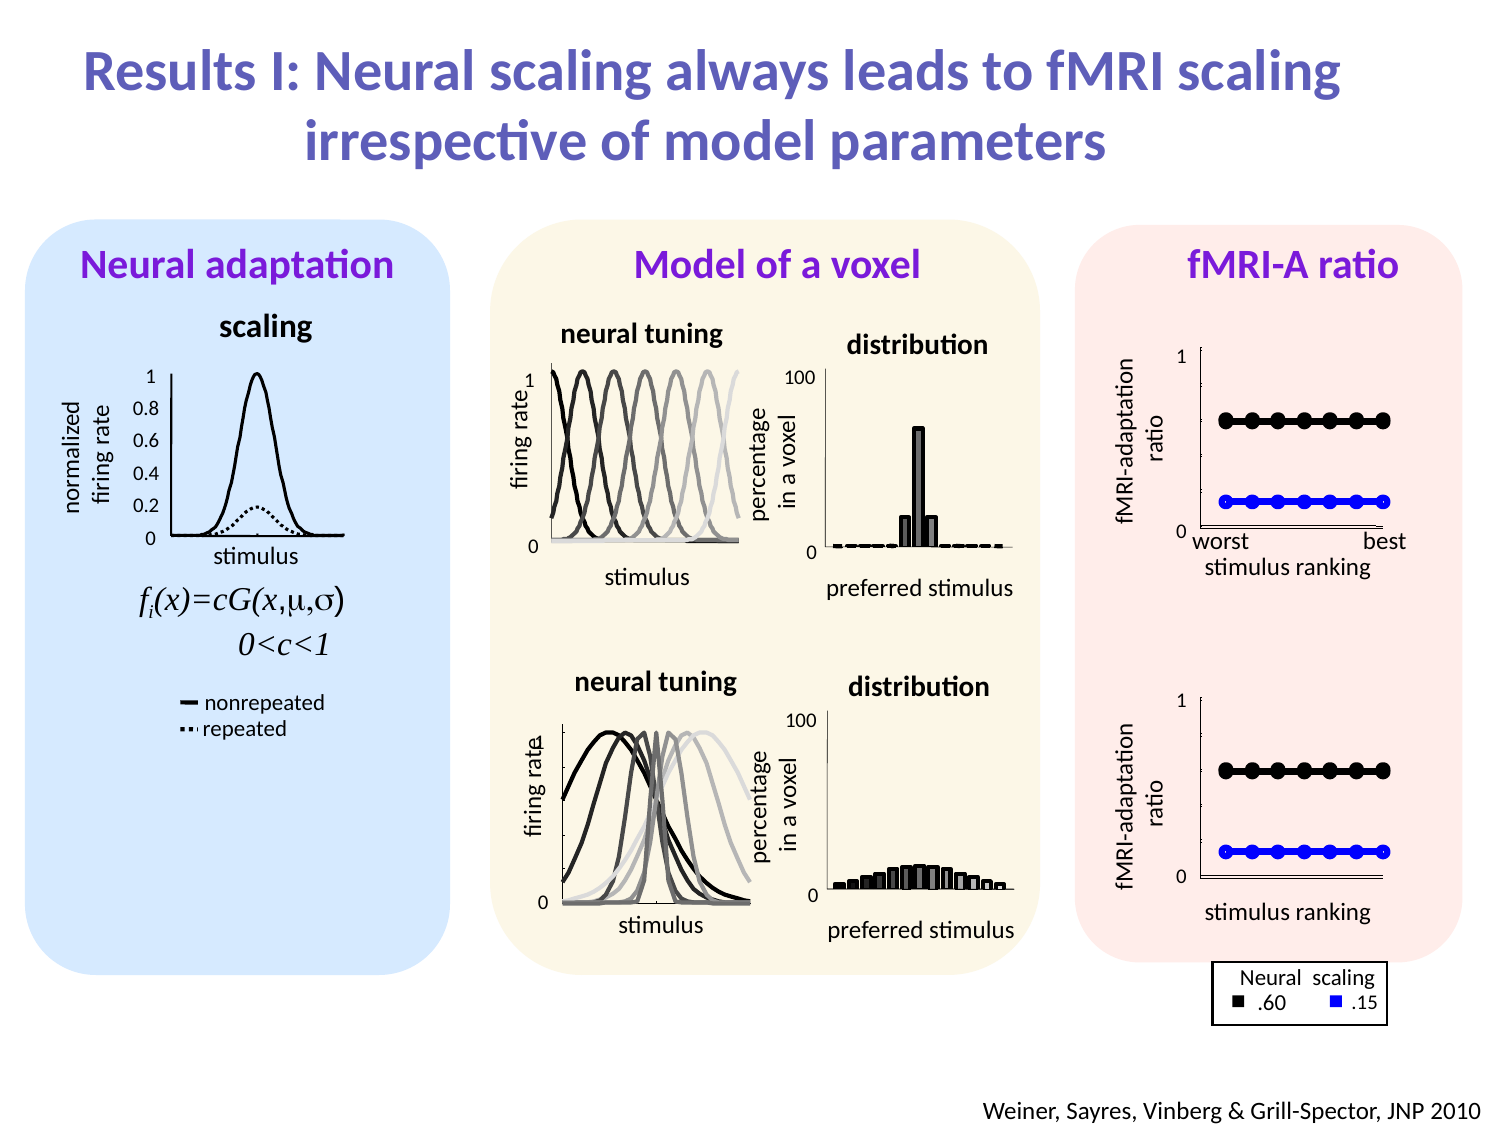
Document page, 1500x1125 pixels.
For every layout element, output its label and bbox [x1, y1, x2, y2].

text_box [12, 24, 1413, 180]
text_box [976, 1094, 1490, 1125]
text_box [24, 219, 451, 976]
text_box [1074, 224, 1463, 1026]
text_box [472, 219, 1041, 976]
